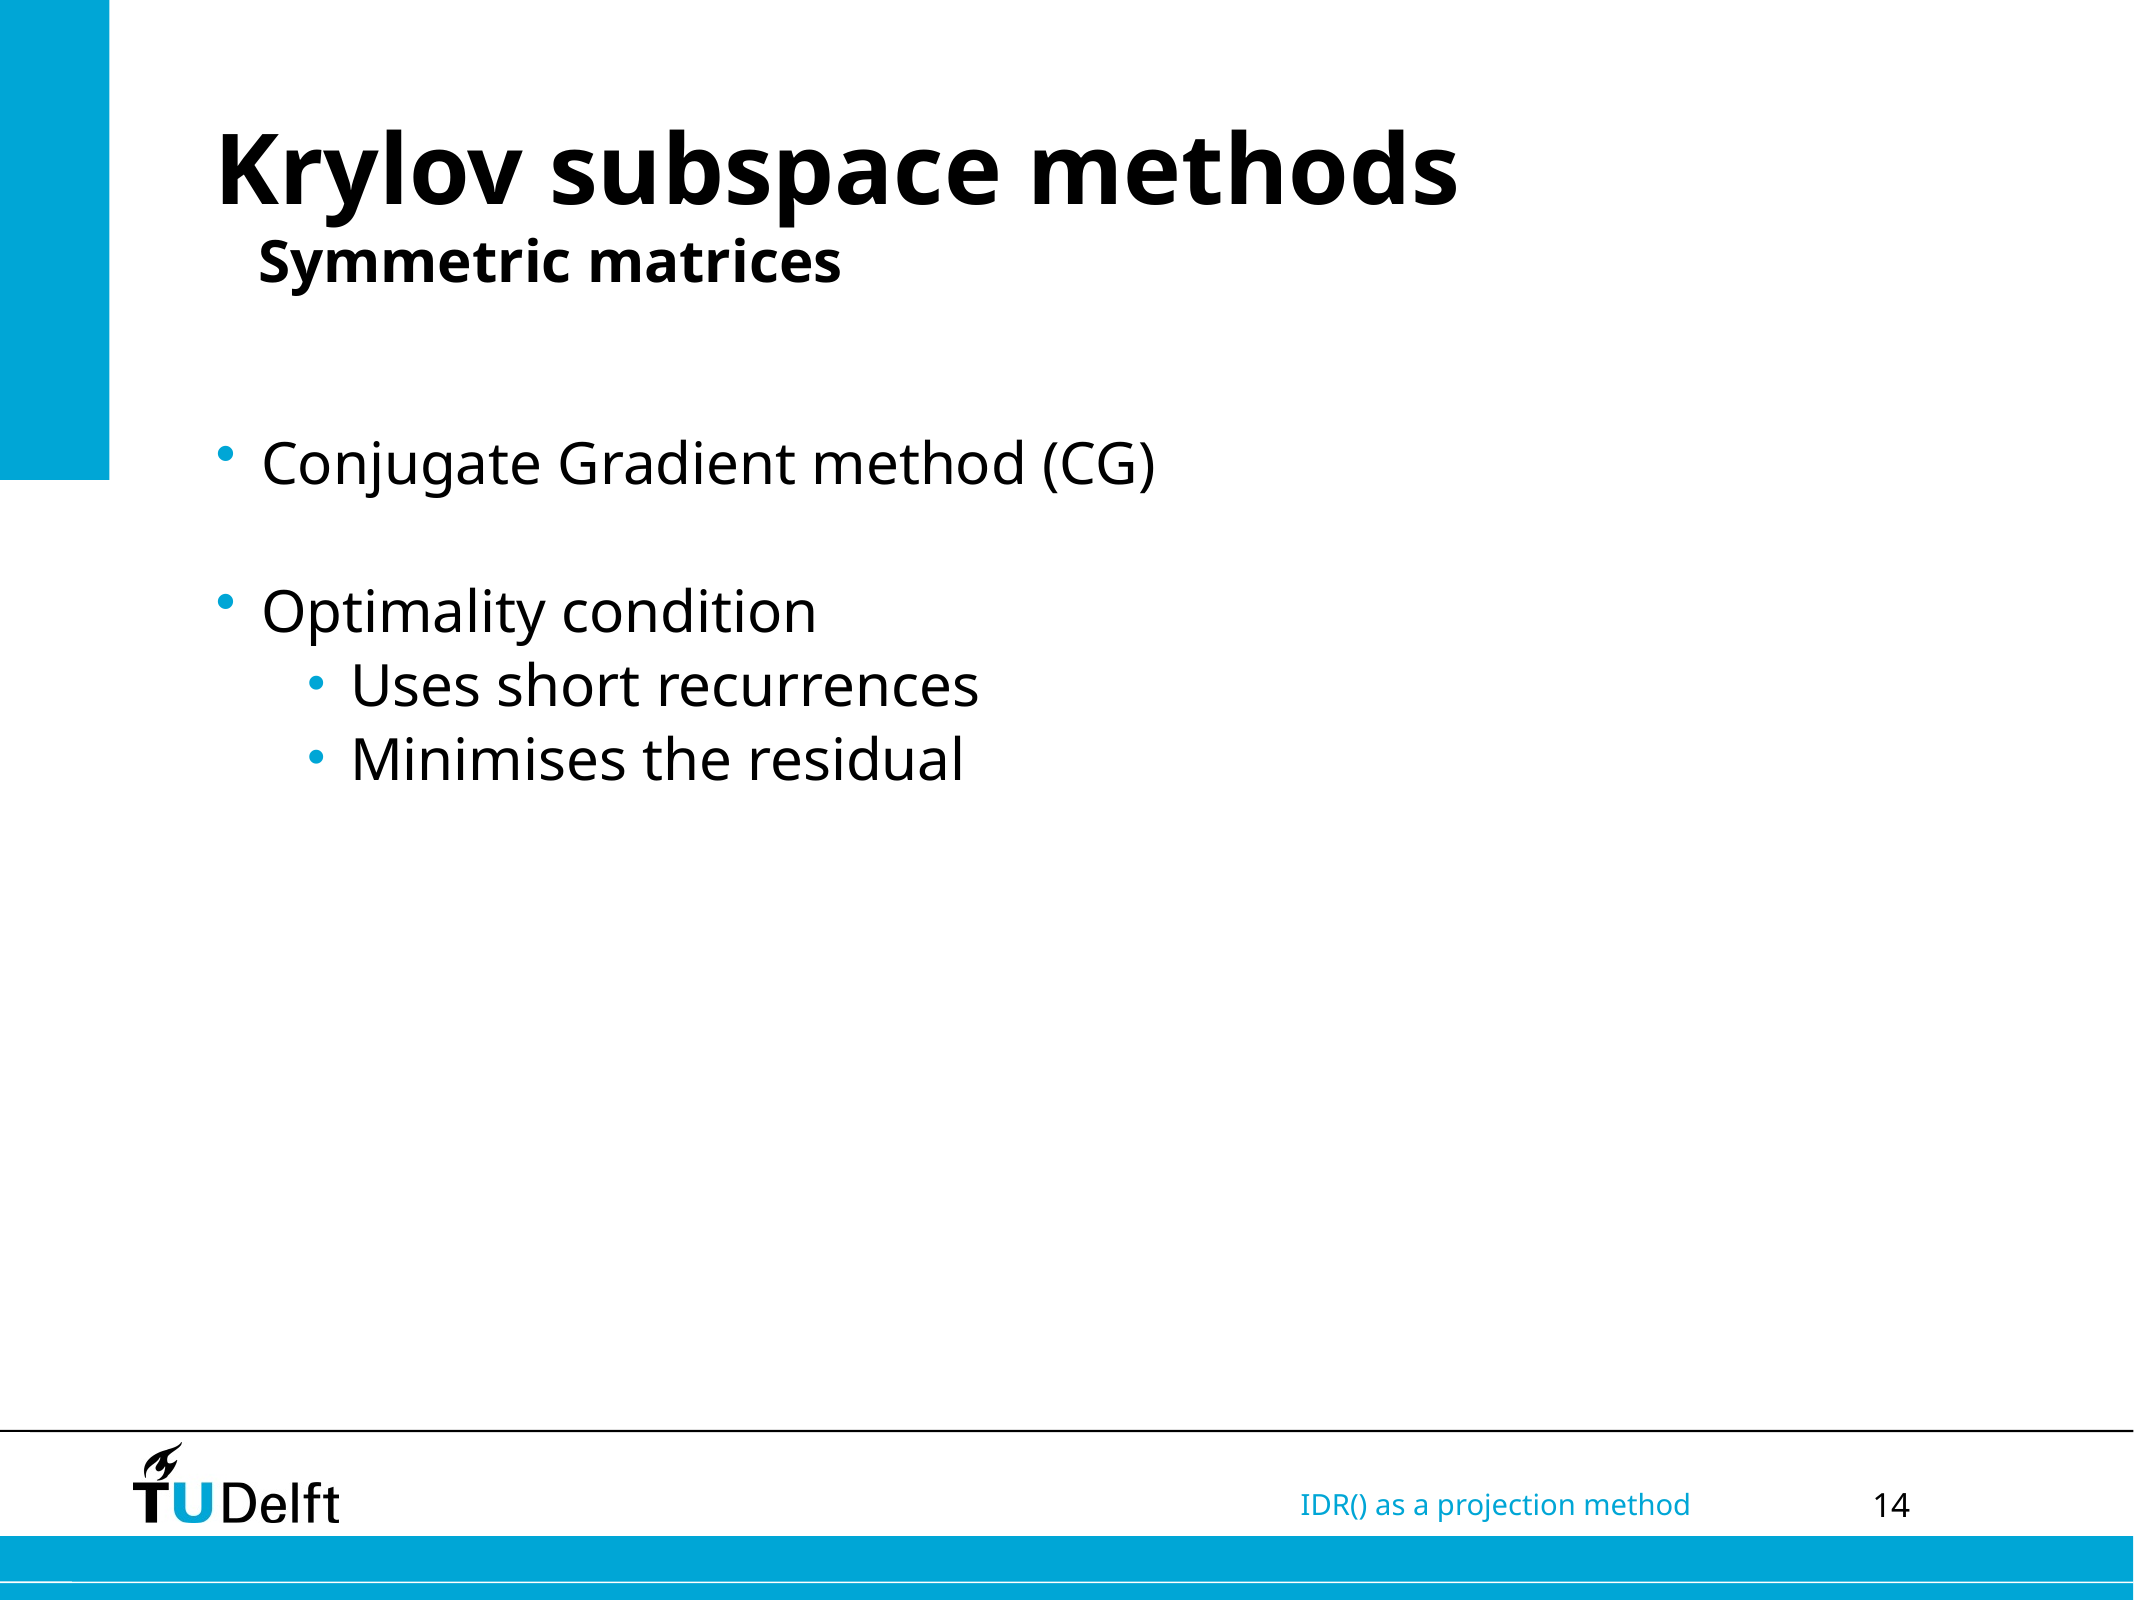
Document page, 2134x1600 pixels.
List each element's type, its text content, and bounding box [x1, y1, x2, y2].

picture [133, 1442, 339, 1523]
title Krylov subspace methods Symmetric matrices [214, 106, 2012, 316]
list Conjugate Gradient method (CG) Optimality condition Uses short recurrences Minimises the residual [215, 422, 1882, 1245]
